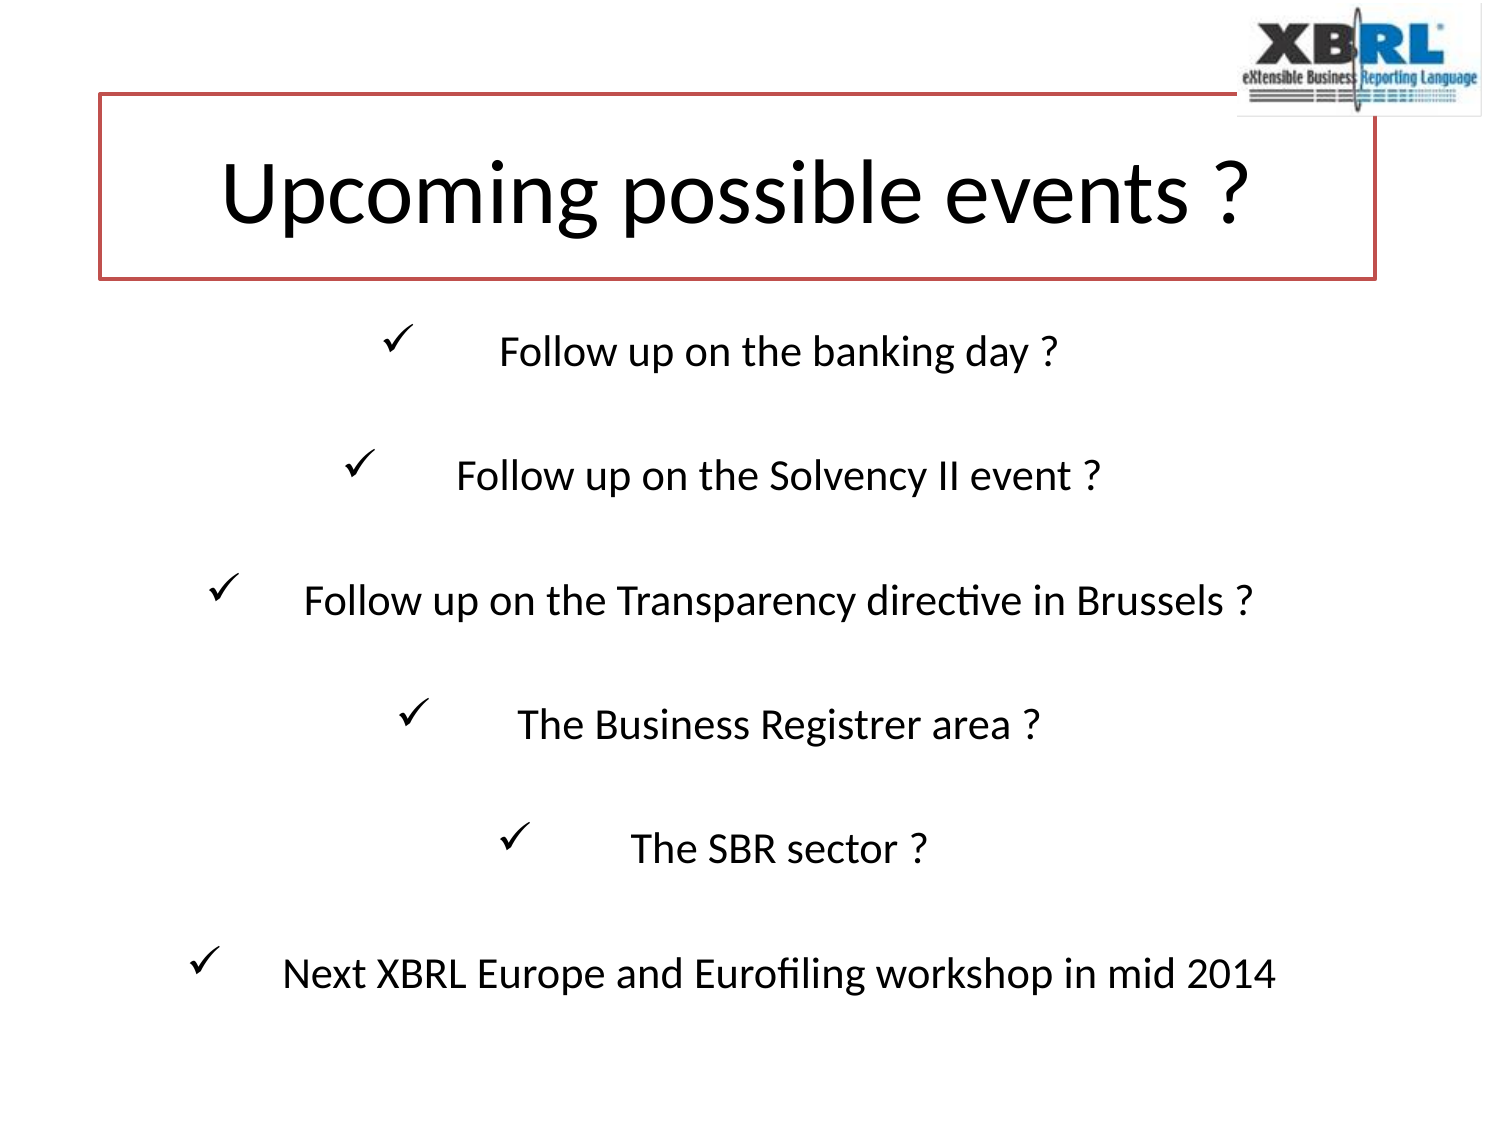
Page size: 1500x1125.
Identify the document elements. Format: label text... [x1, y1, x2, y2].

picture [1237, 3, 1484, 118]
subtitle Follow up on the banking day ? Follow up on the Solvency II event ? Follow up on the Transparency directive in Brussels ? The Business Registrer area ? The SBR sector ? Next XBRL Europe and Eurofiling workshop in mid 2014 [53, 314, 1436, 1012]
title Upcoming possible events ? [98, 92, 1377, 281]
